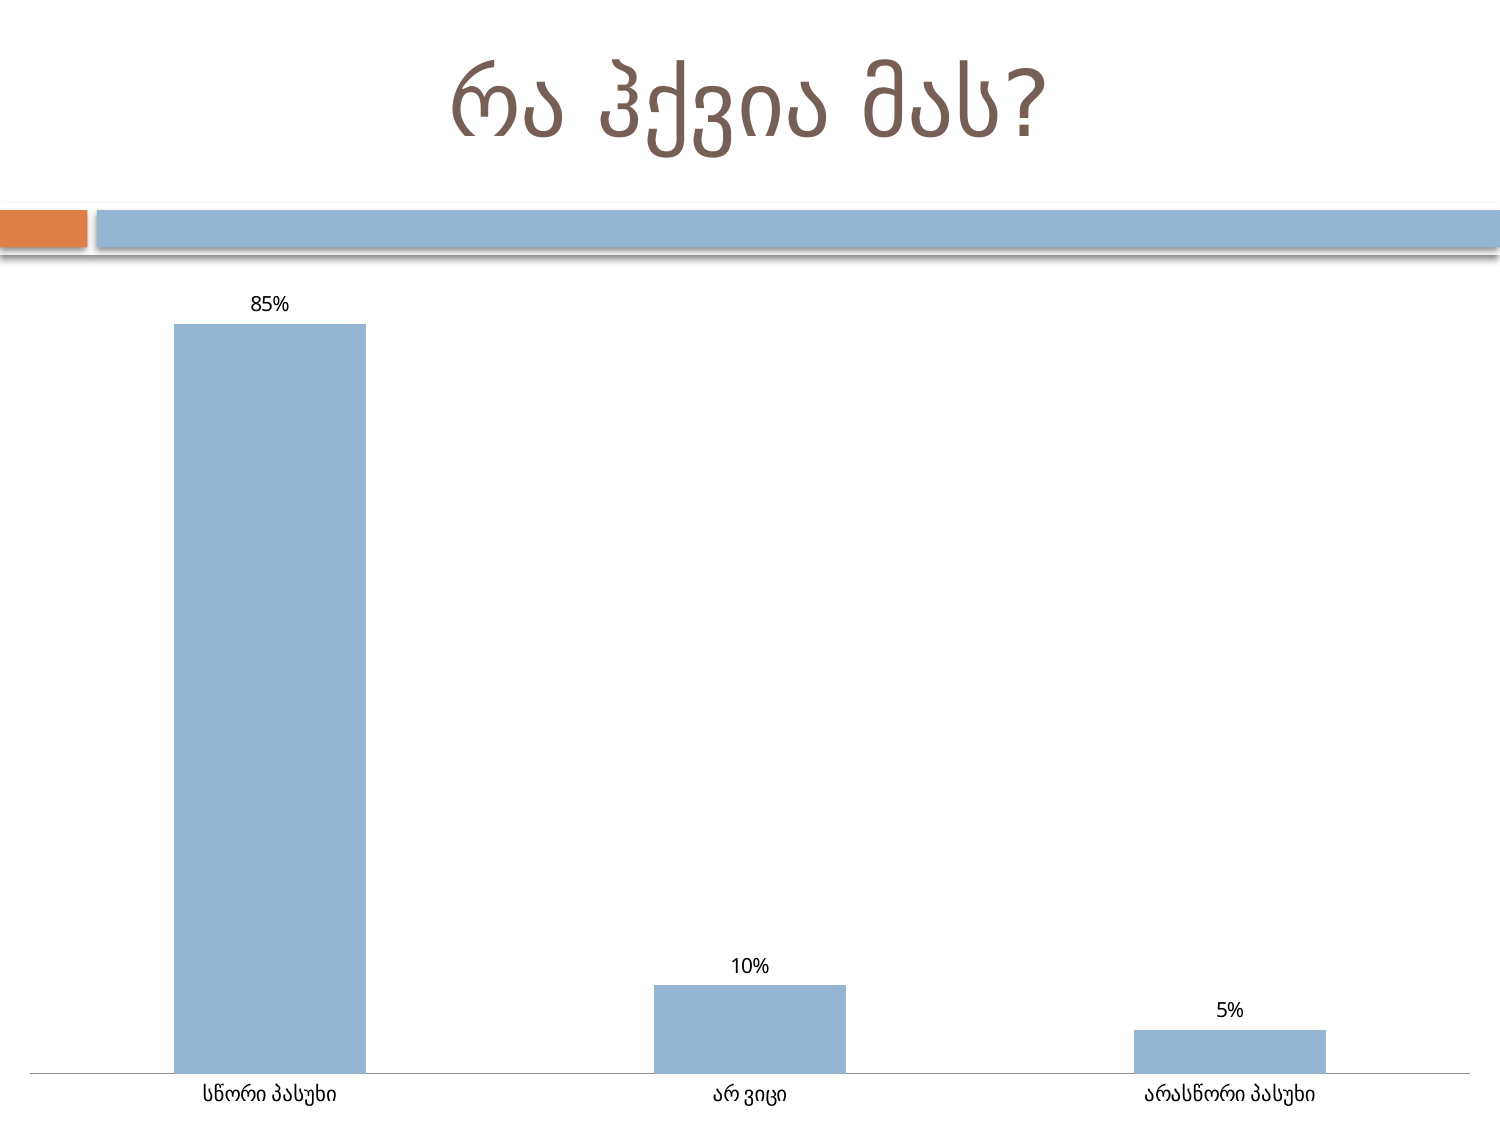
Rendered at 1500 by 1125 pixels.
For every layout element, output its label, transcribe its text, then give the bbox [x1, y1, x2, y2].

chart [0, 262, 1500, 1125]
title რა ჰქვია მას? [0, 0, 1500, 200]
